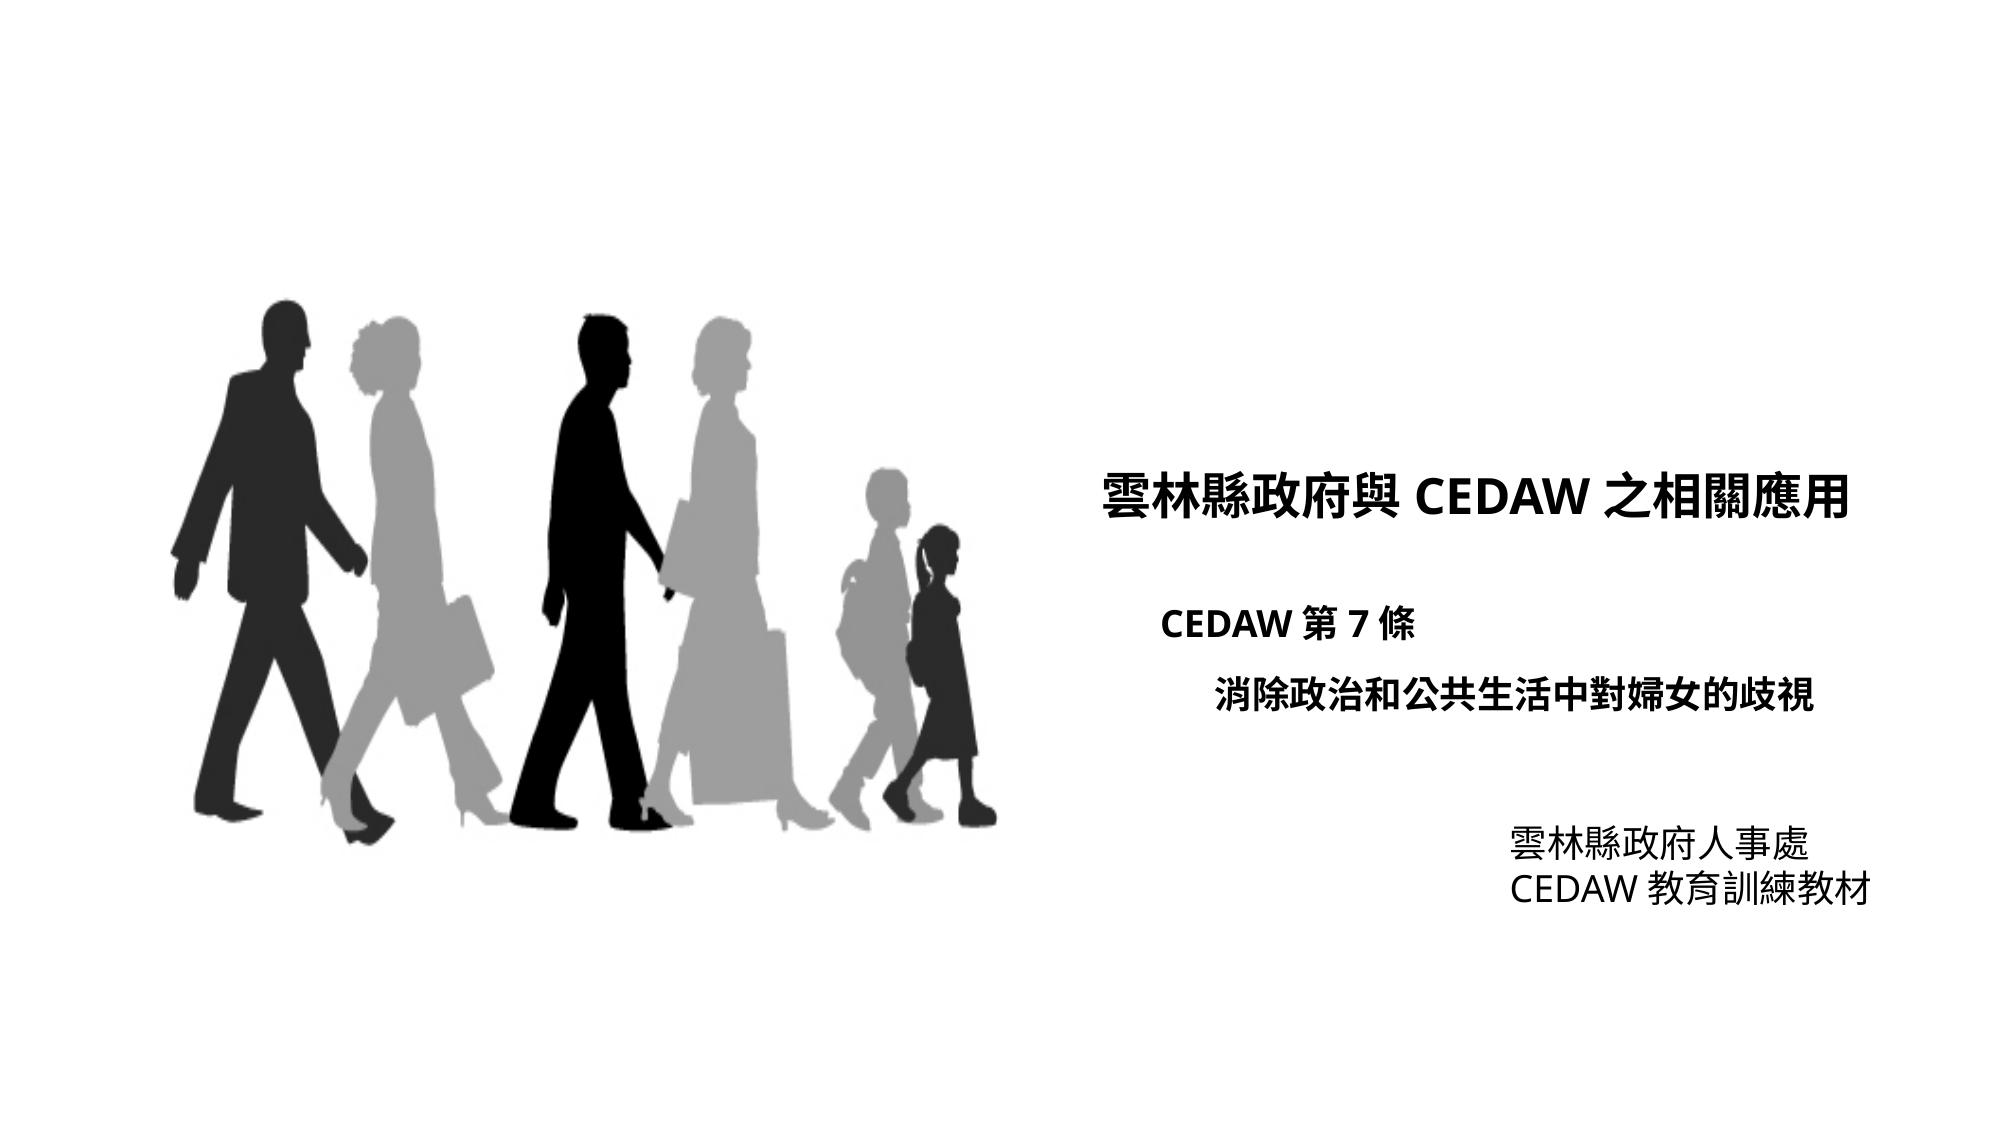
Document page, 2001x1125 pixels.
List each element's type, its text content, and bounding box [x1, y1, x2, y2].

text_box CEDAW第7條 [1154, 592, 1431, 653]
text_box 雲林縣政府人事處 CEDAW教育訓練教材 [1494, 812, 1888, 918]
picture [50, 148, 1154, 977]
text_box 雲林縣政府與CEDAW之相關應用 [1154, 456, 1868, 532]
text_box 消除政治和公共生活中對婦女的歧視 [1199, 663, 1830, 723]
